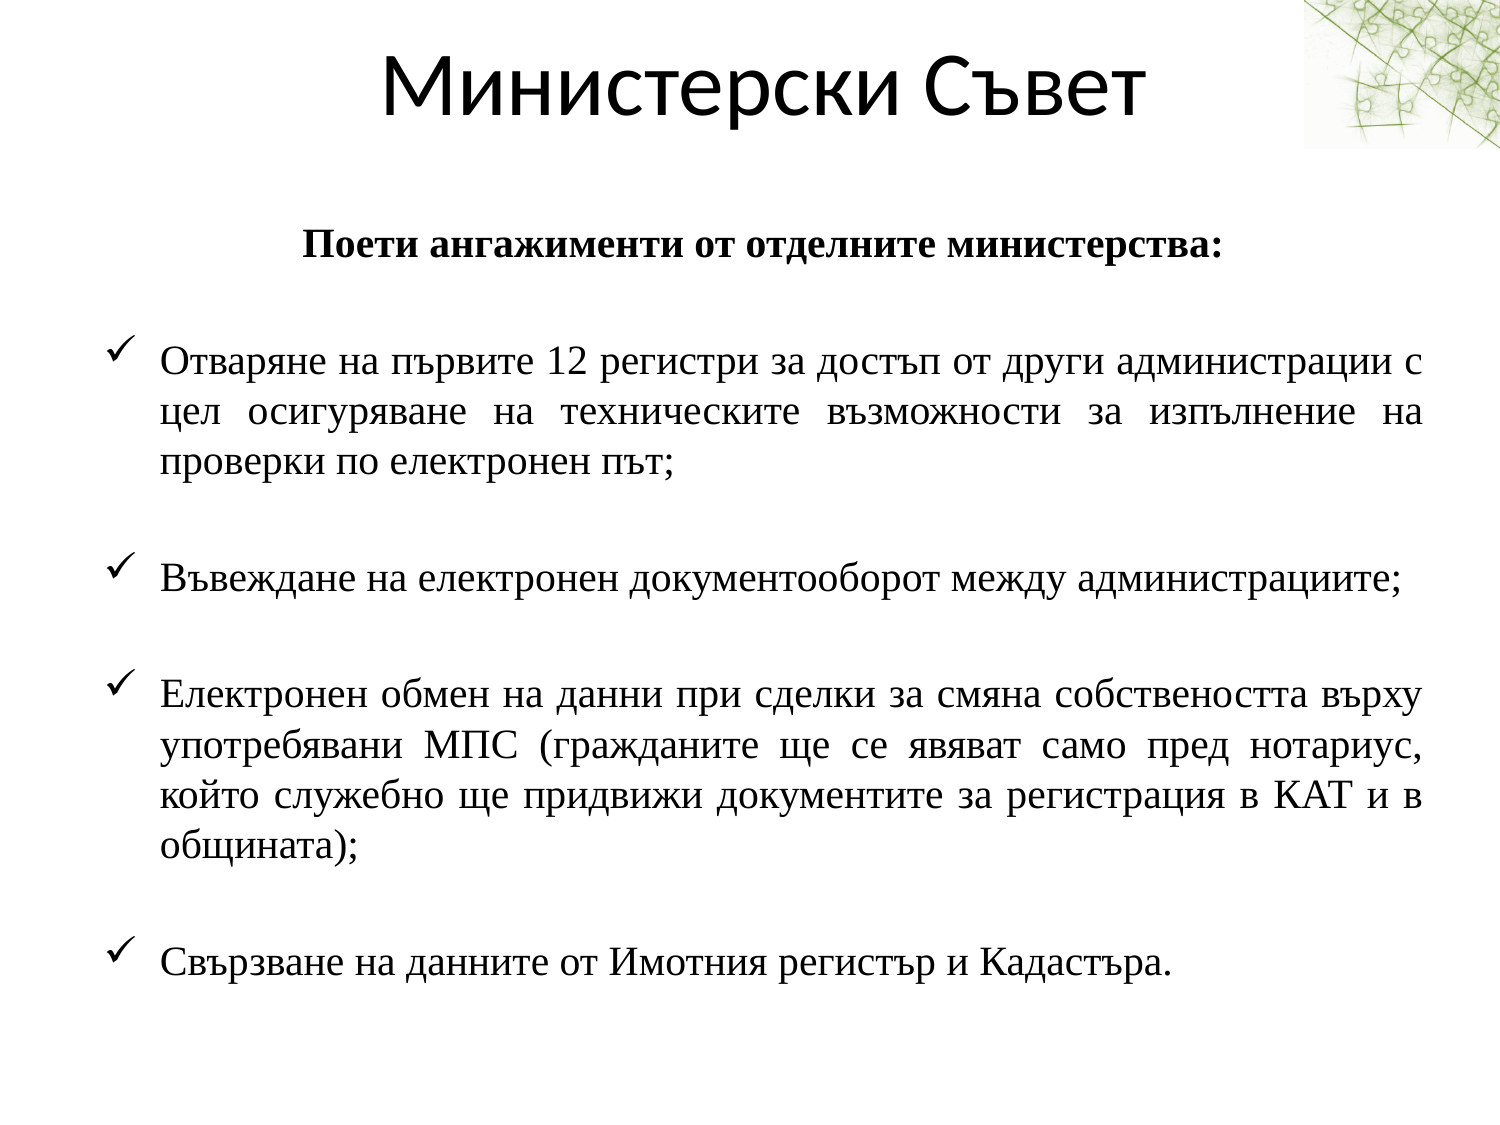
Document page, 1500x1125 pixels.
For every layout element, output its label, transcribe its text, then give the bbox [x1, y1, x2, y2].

picture [1304, 0, 1500, 150]
list Поети ангажименти от отделните министерства: Отваряне на първите 12 регистри за достъп от други администрации с цел осигуряване на техническите възможности за изпълнение на проверки по електронен път; Въвеждане на електронен документооборот между администрациите; Електронен обмен на данни при сделки за смяна собствеността върху употребявани МПС (гражданите ще се явяват само пред нотариус, който служебно ще придвижи документите за регистрация в КАТ и в общината); Свързване на данните от Имотния регистър и Кадастъра. [88, 208, 1439, 1051]
title Министерски Съвет [88, 8, 1299, 150]
